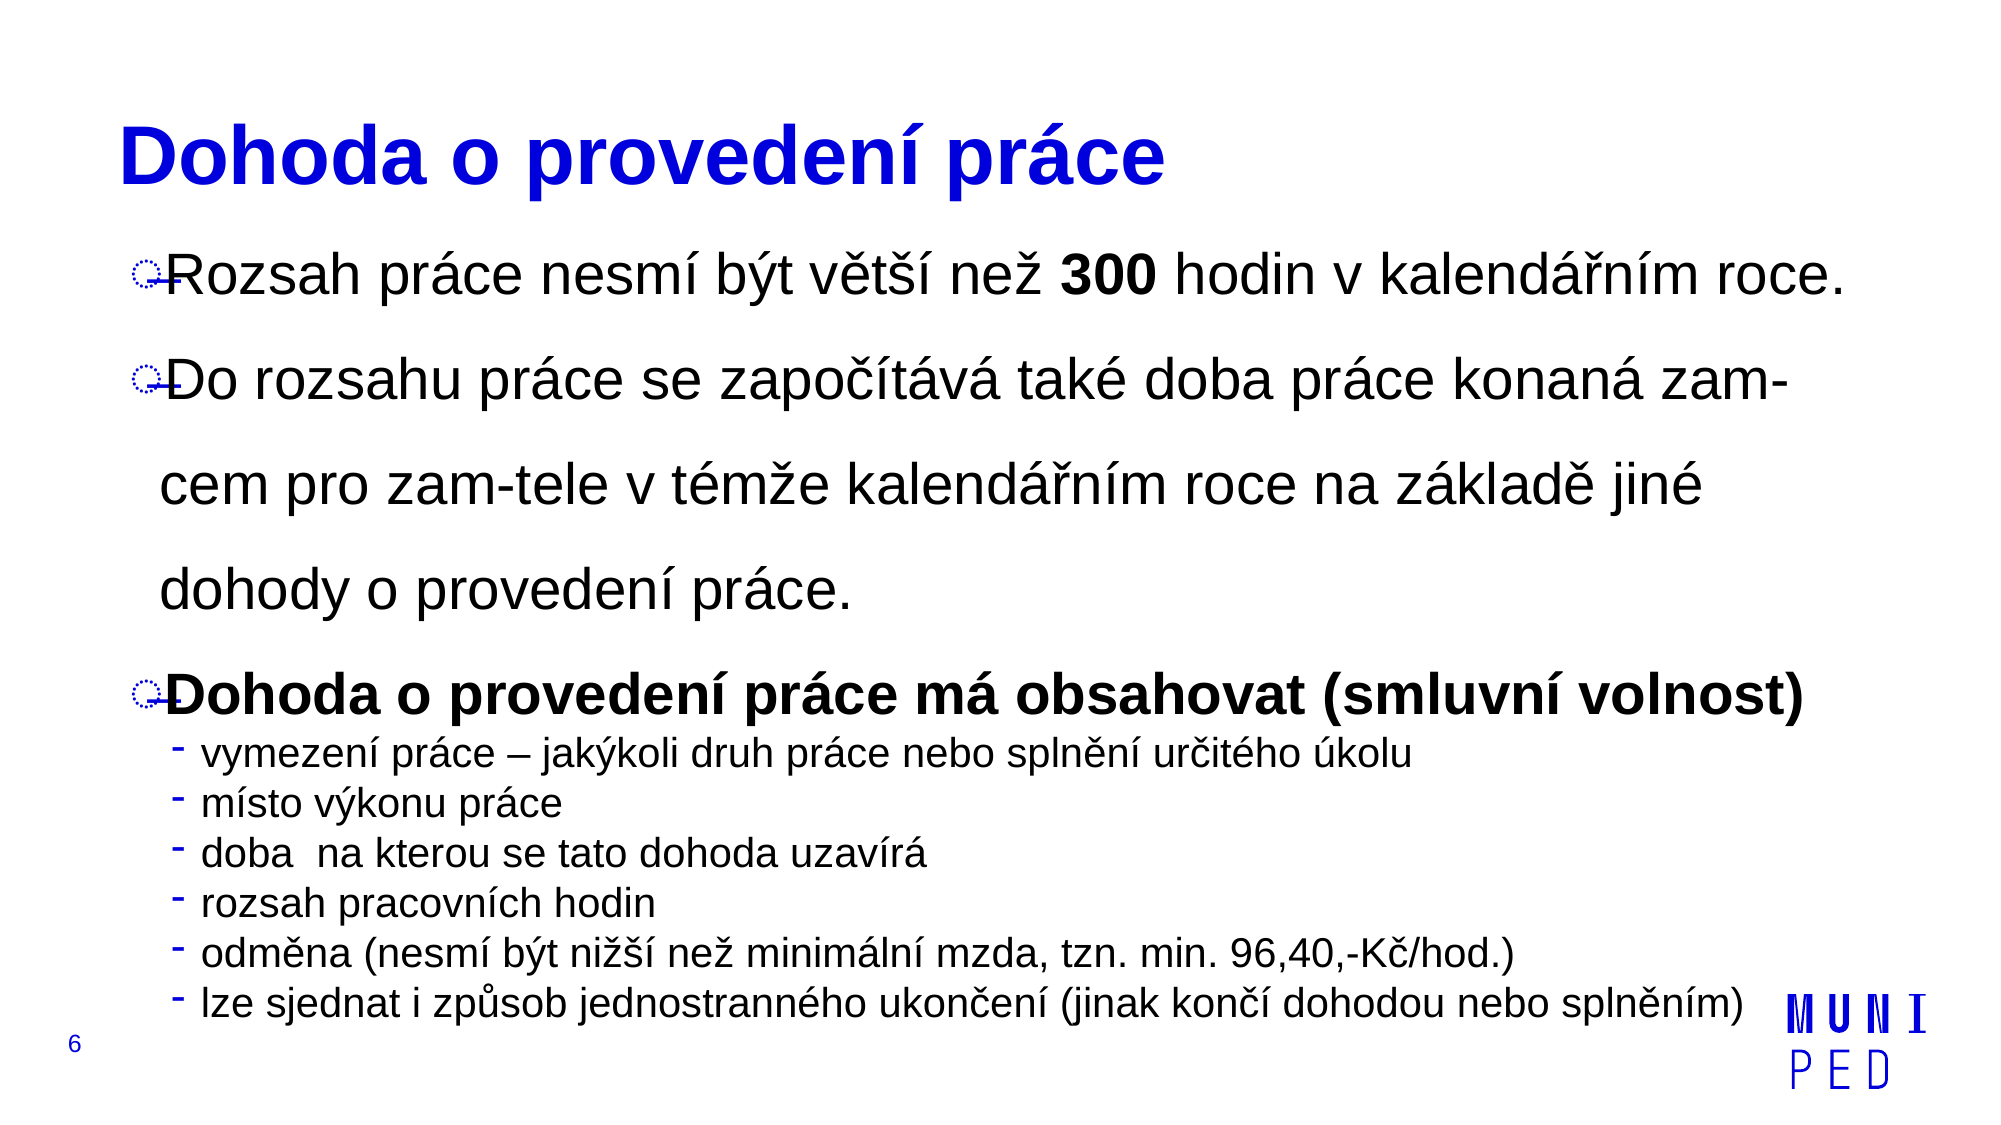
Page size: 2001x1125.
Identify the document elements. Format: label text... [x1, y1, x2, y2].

title Dohoda o provedení práce [118, 118, 1883, 193]
slide_number 6 [67, 1021, 110, 1063]
list Rozsah práce nesmí být větší než 300 hodin v kalendářním roce. Do rozsahu práce se započítává také doba práce konaná zam-cem pro zam-tele v témže kalendářním roce na základě jiné dohody o provedení práce. Dohoda o provedení práce má obsahovat (smluvní volnost) vymezení práce – jakýkoli druh práce nebo splnění určitého úkolu místo výkonu práce doba na kterou se tato dohoda uzavírá rozsah pracovních hodin odměna (nesmí být nižší než minimální mzda, tzn. min. 96,40,-Kč/hod.) lze sjednat i způsob jednostranného ukončení (jinak končí dohodou nebo splněním) [118, 201, 1883, 957]
